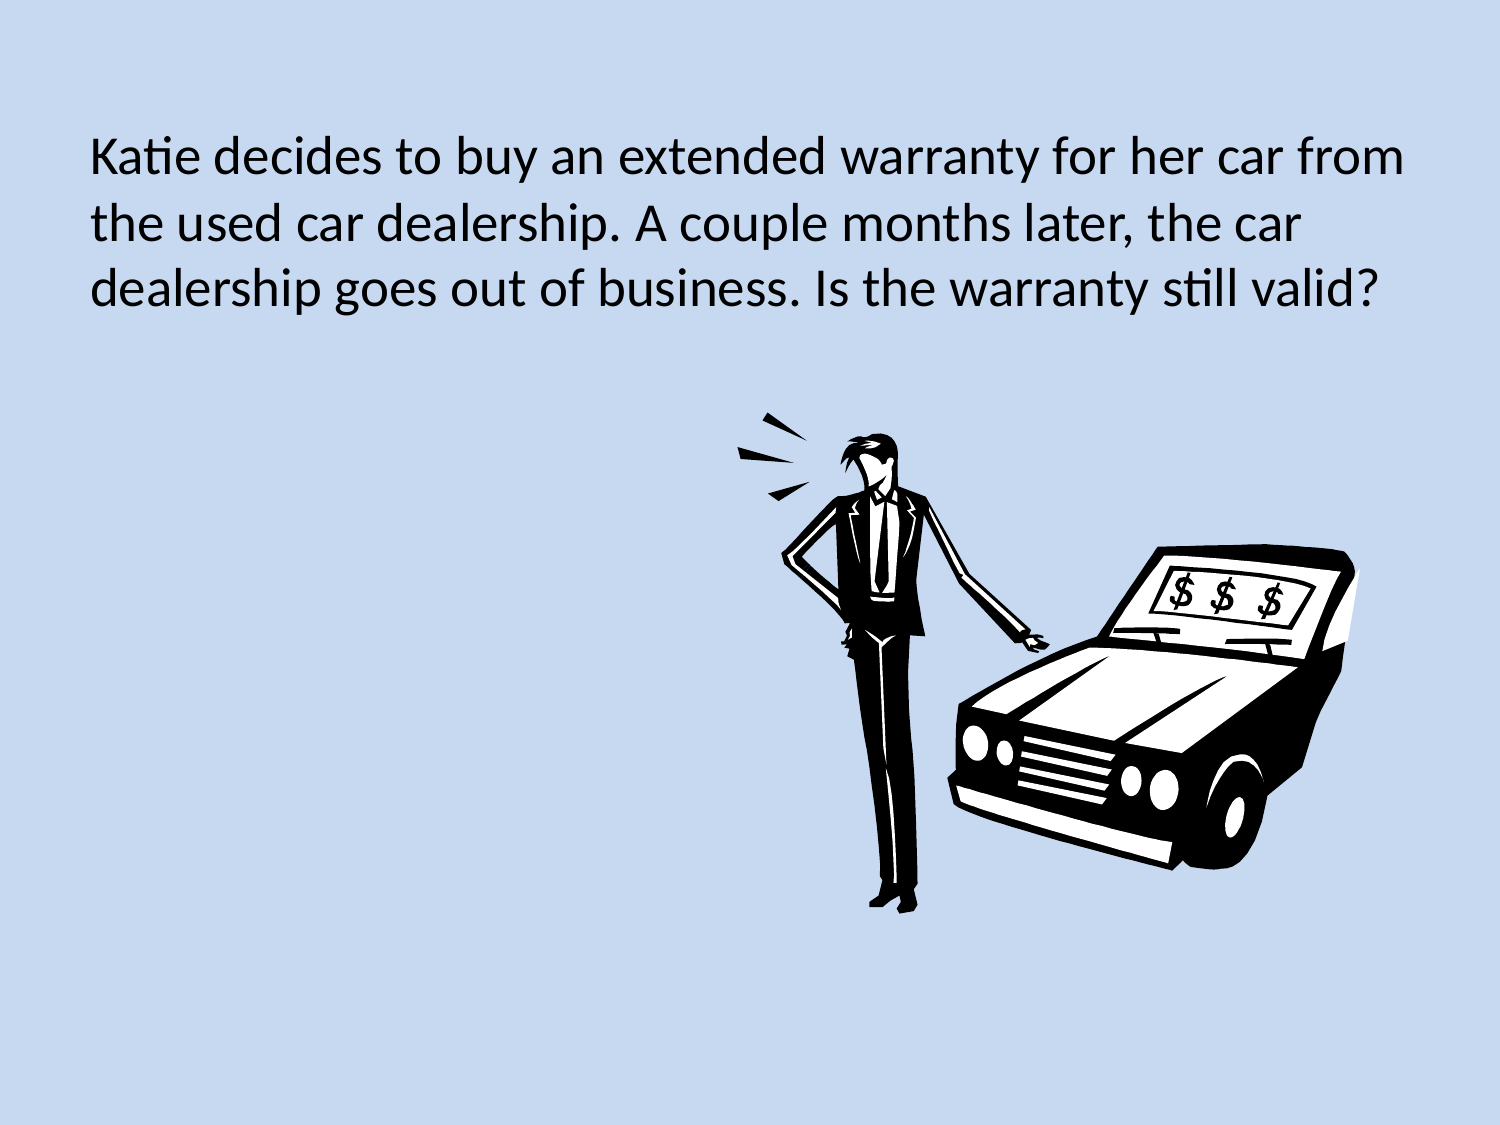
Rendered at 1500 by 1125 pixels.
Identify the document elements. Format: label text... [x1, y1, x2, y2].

picture [737, 412, 1361, 914]
list Katie decides to buy an extended warranty for her car from the used car dealership. A couple months later, the car dealership goes out of business. Is the warranty still valid? [75, 112, 1425, 538]
